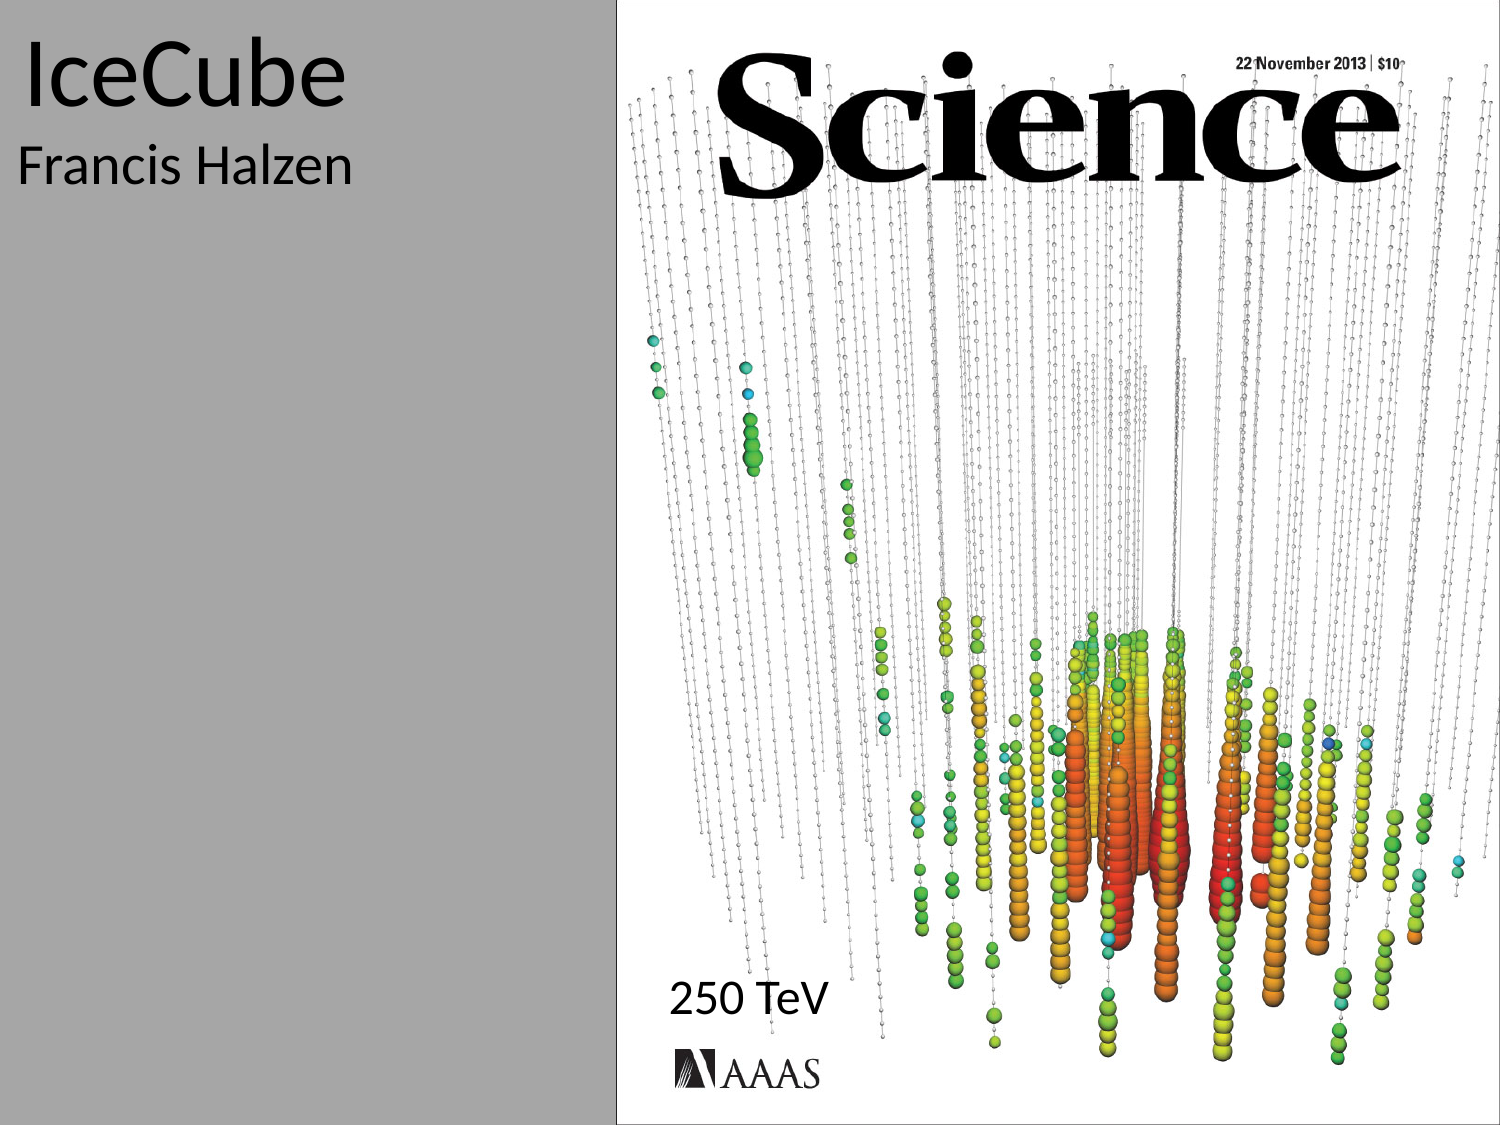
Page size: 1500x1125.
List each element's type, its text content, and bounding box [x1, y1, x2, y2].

picture [616, 0, 1500, 1125]
text_box IceCube Francis Halzen [2, 0, 370, 204]
